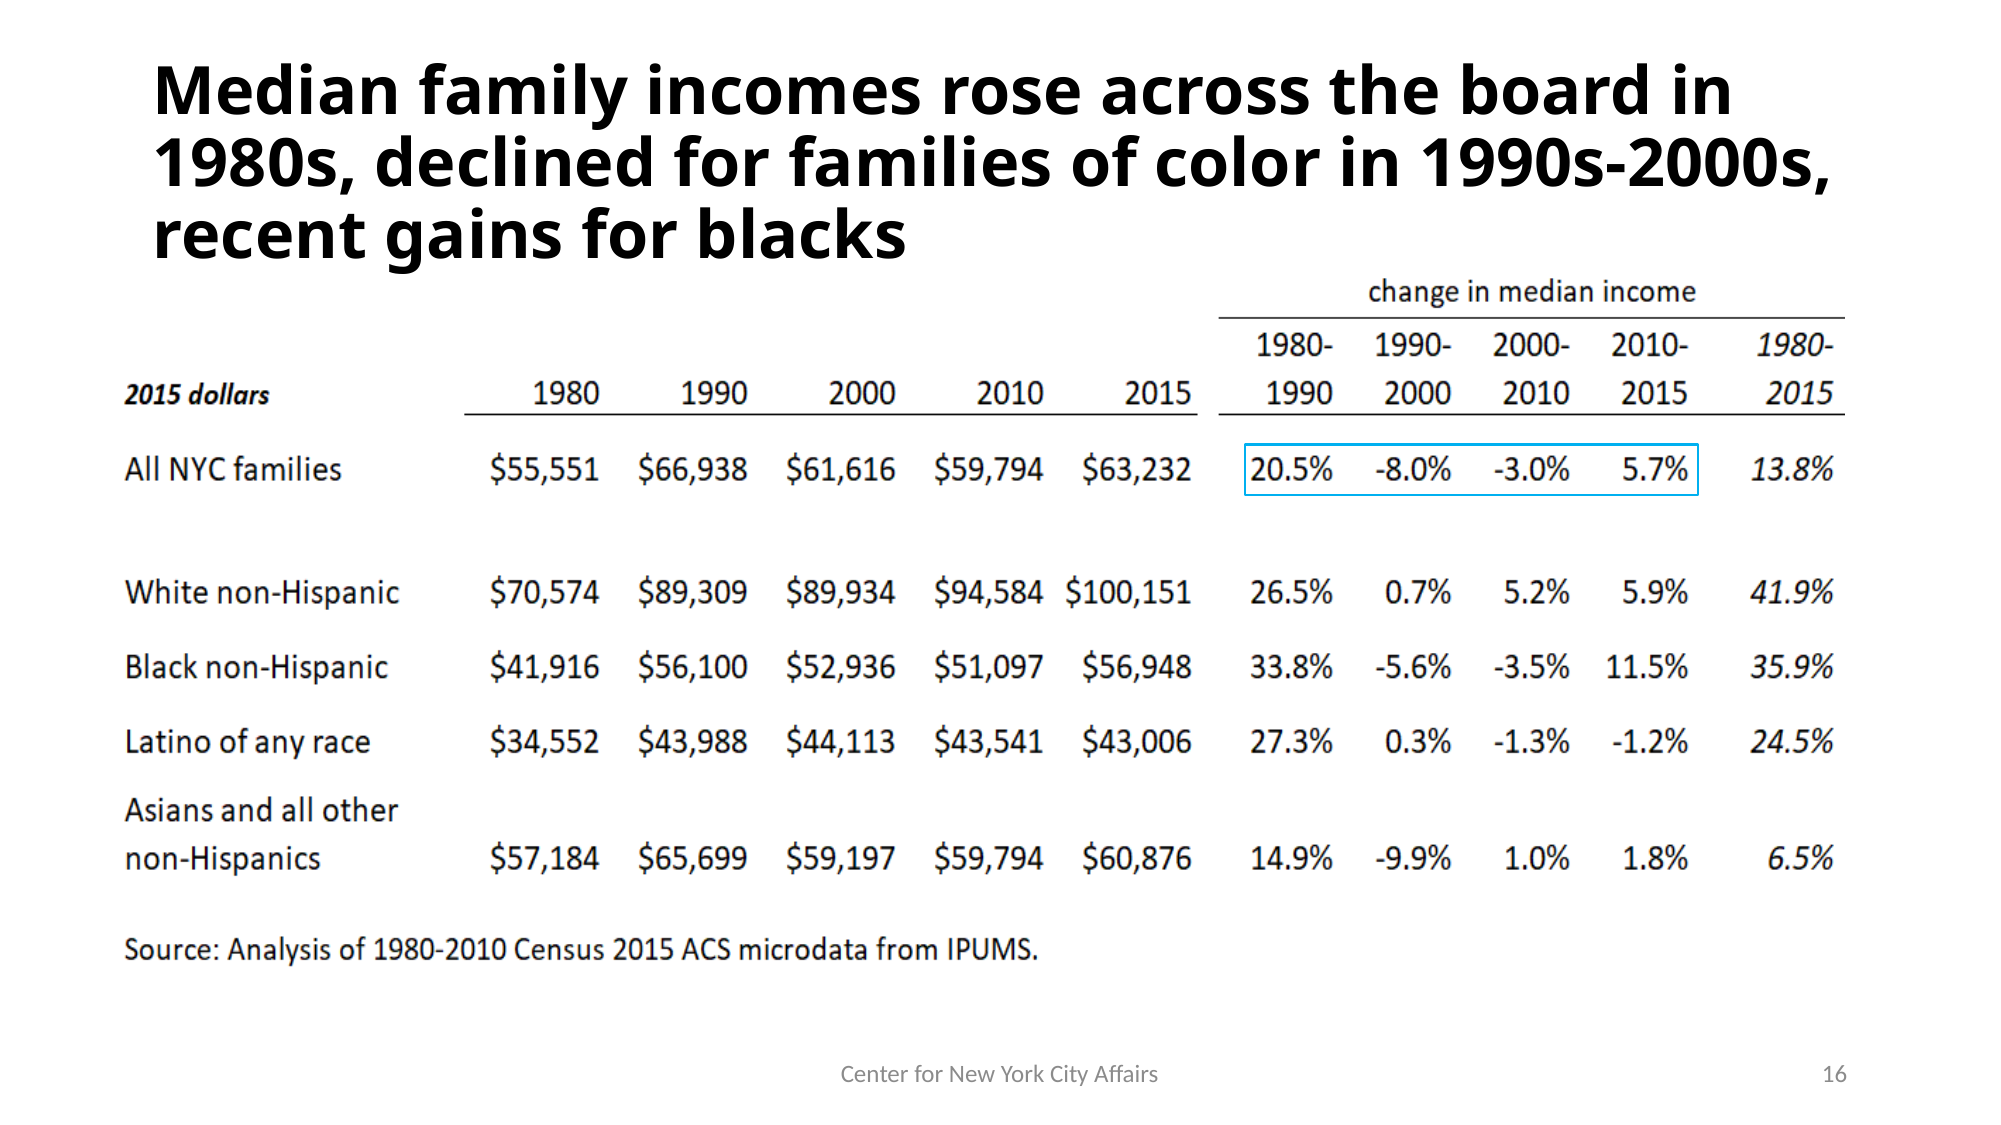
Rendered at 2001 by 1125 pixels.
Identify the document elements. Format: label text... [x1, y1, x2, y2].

slide_number 16 [1412, 1042, 1863, 1103]
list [119, 277, 1845, 971]
title Median family incomes rose across the board in 1980s, declined for families of color in 1990s-2000s, recent gains for blacks [137, 59, 1863, 278]
footer Center for New York City Affairs [662, 1042, 1338, 1103]
